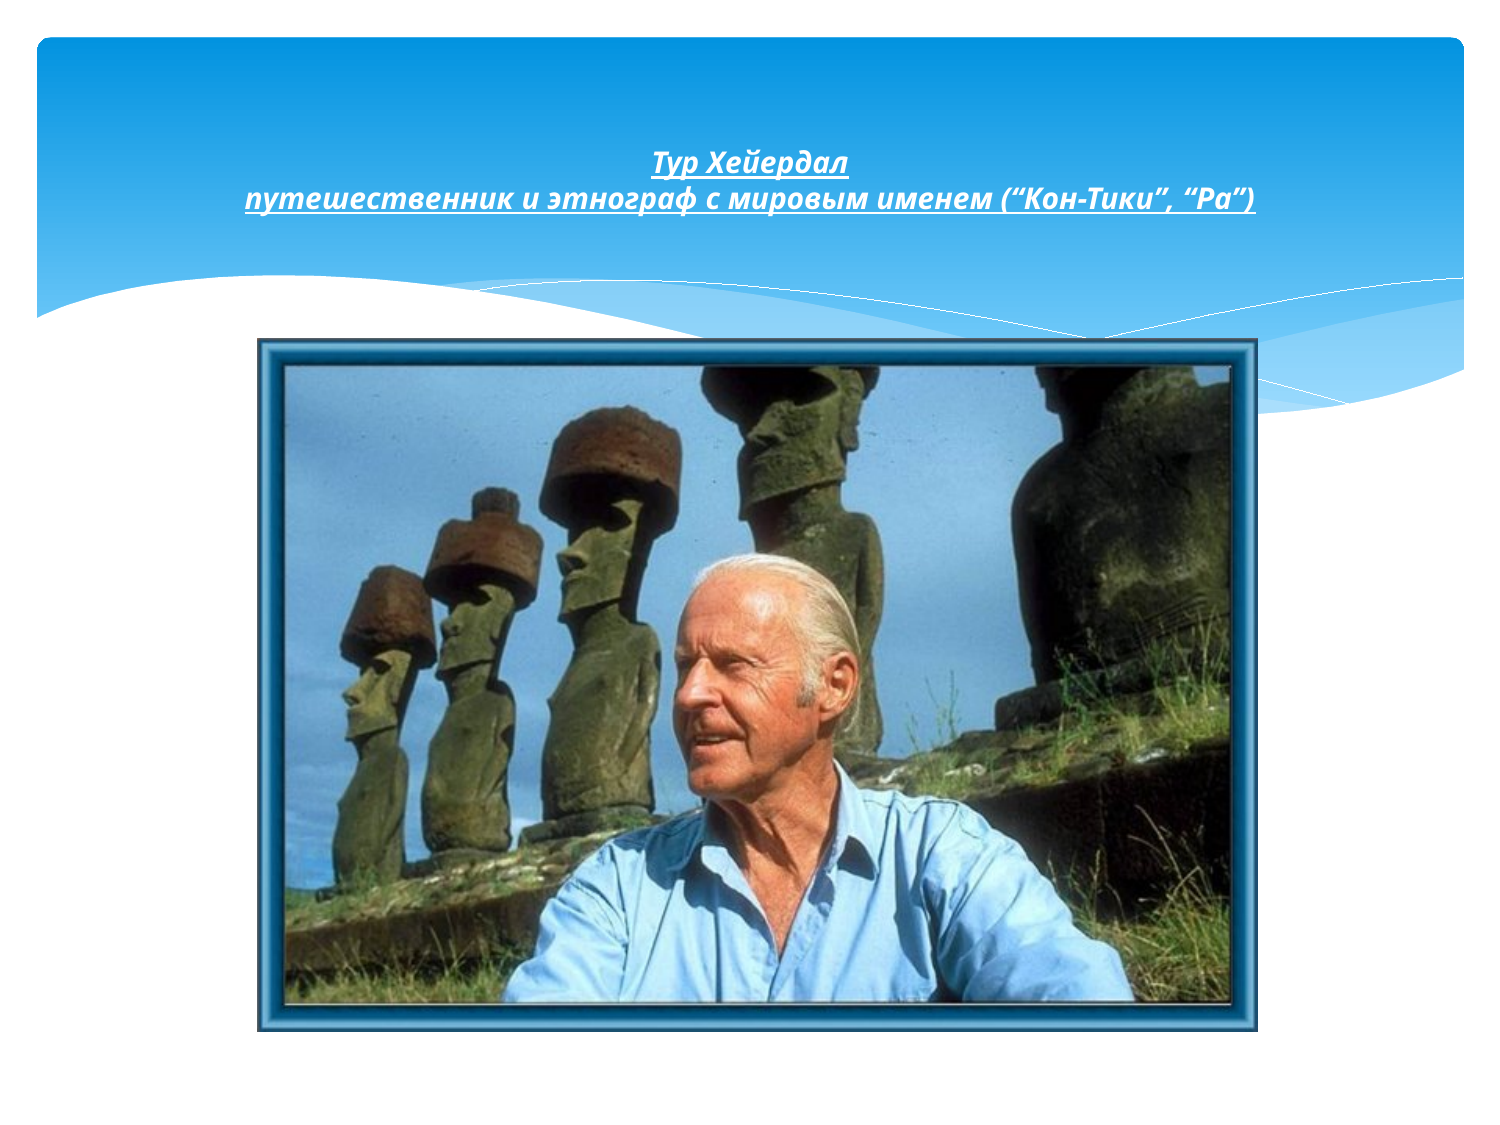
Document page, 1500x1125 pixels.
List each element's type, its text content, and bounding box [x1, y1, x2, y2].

picture [257, 337, 1259, 1033]
title Тур Хейердал путешественник и этнограф с мировым именем (“Кон-Тики”, “Ра”) [75, 55, 1425, 261]
